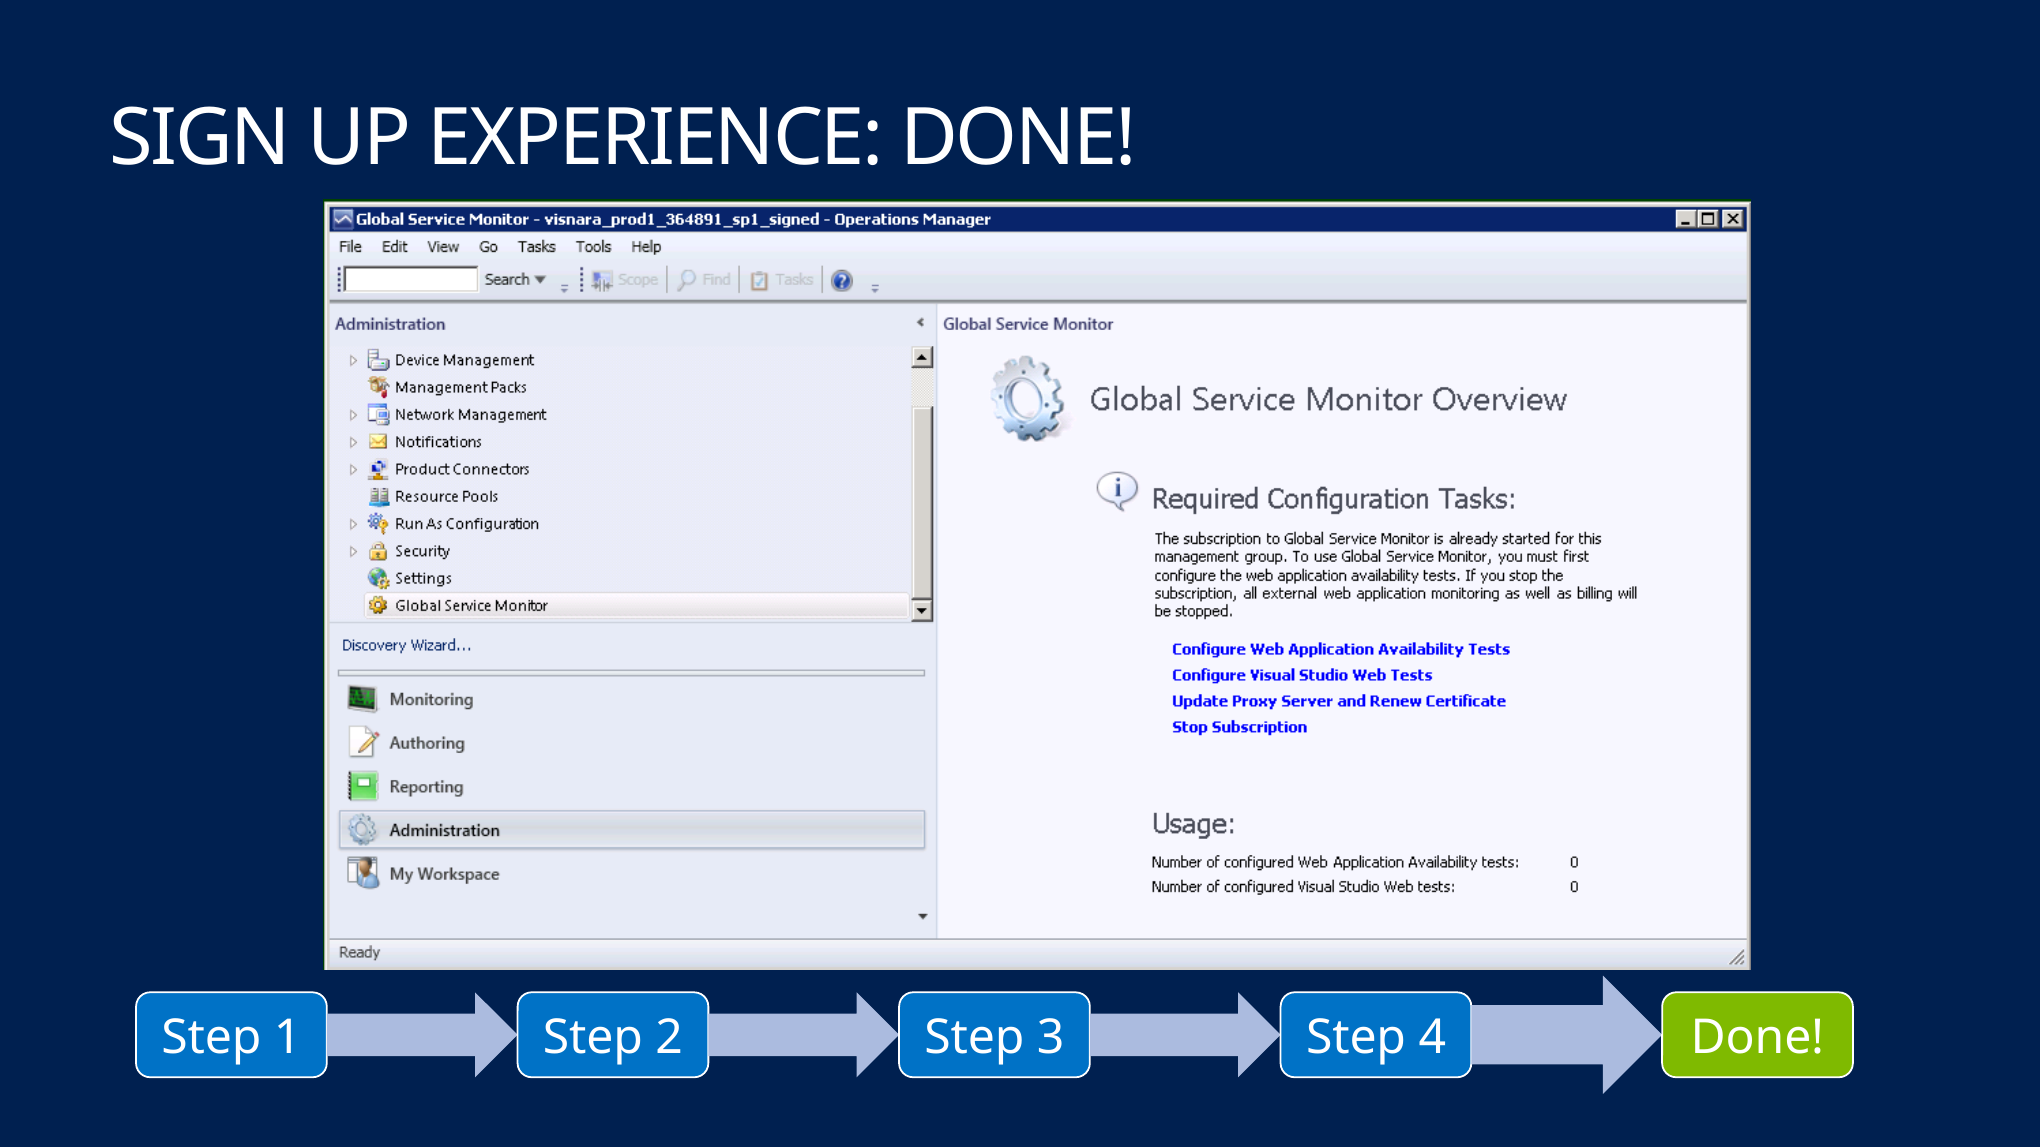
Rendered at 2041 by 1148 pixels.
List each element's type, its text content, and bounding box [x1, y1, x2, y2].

title SIGN UP EXPERIENCE: DONE! [85, 80, 1921, 168]
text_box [135, 992, 1854, 1078]
picture [322, 199, 1752, 970]
